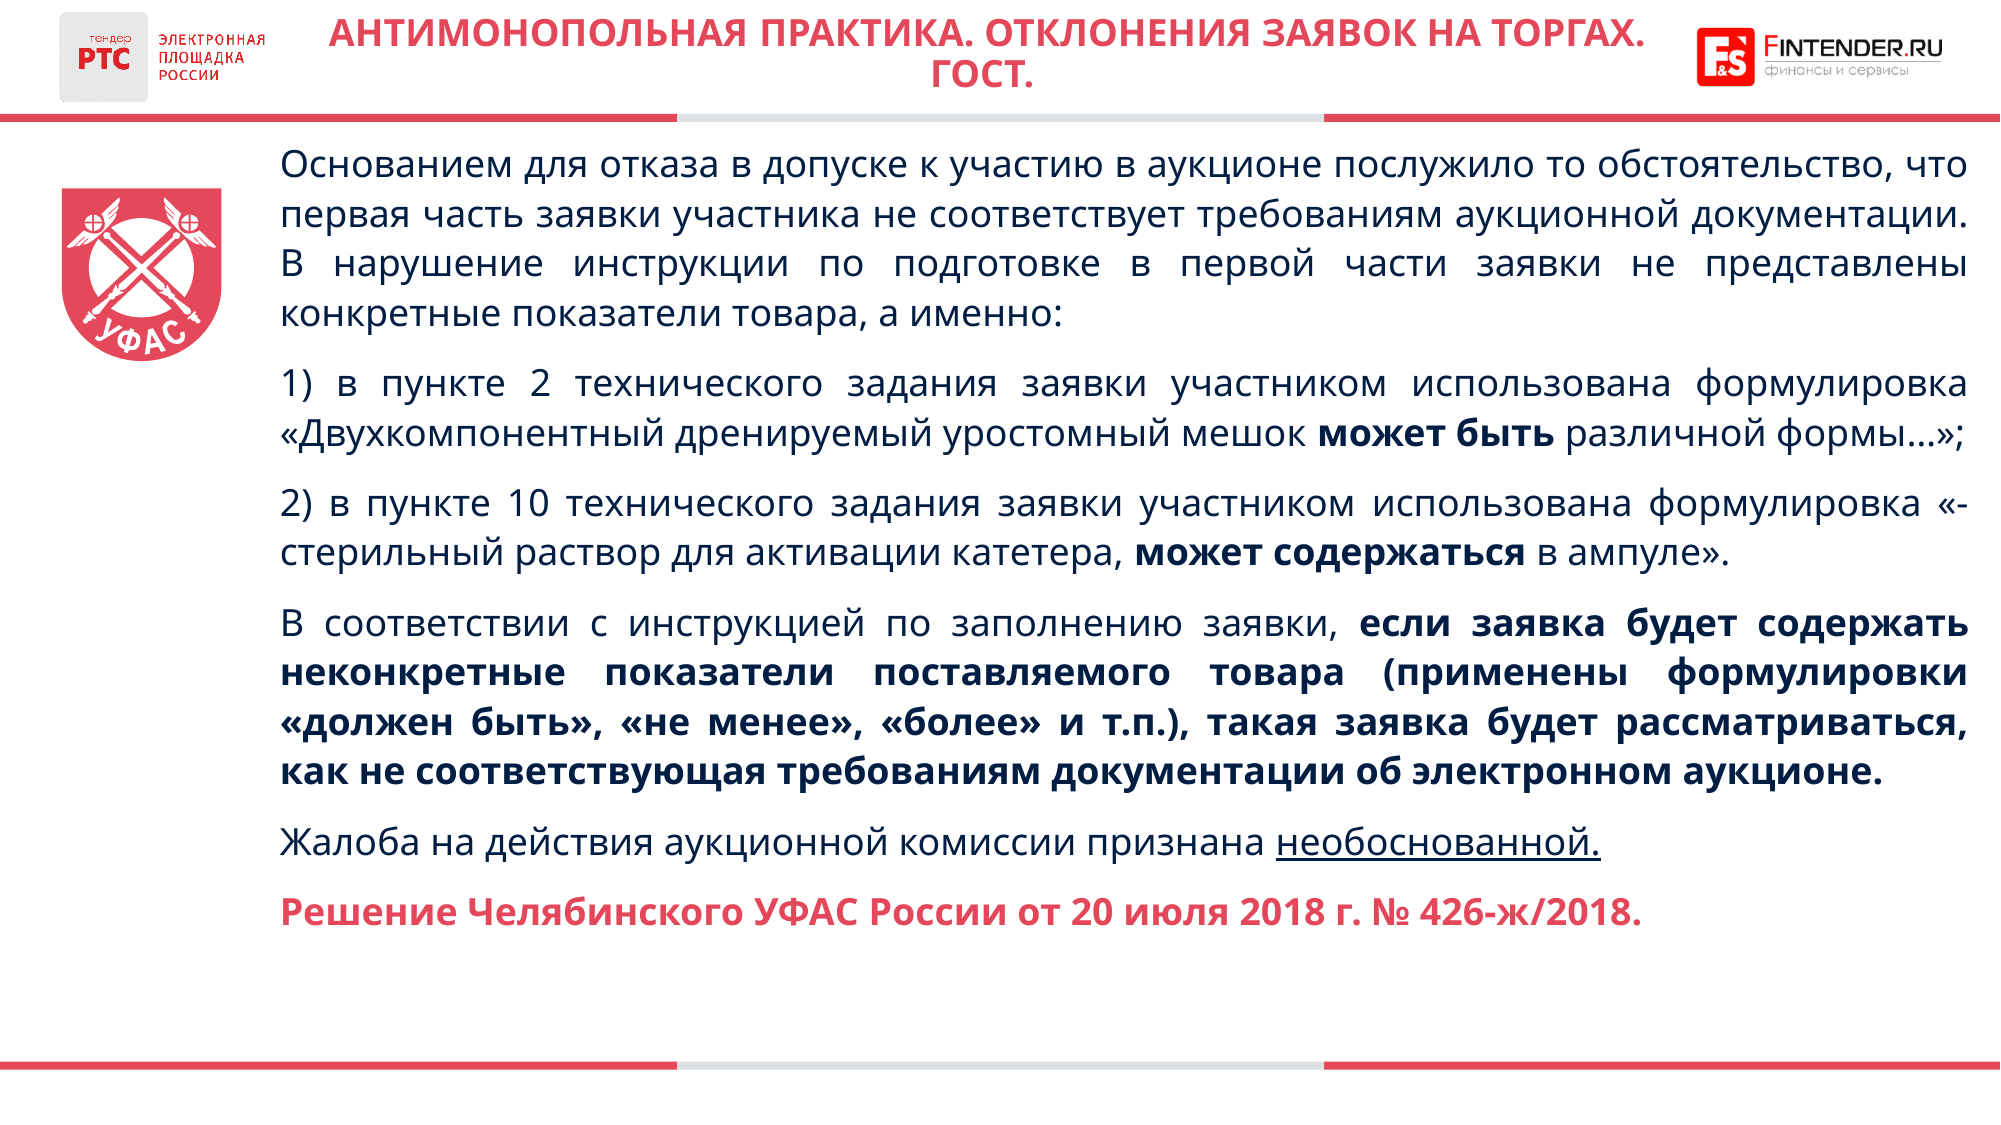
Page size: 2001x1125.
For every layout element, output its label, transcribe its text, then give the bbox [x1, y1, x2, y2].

picture [1718, 18, 1942, 95]
text_box Основанием для отказа в допуске к участию в аукционе послужило то обстоятельство, что первая часть заявки участника не соответствует требованиям аукционной документации. В нарушение инструкции по подготовке в первой части заявки не представлены конкретные показатели товара, а именно: 1) в пункте 2 технического задания заявки участником использована формулировка «Двухкомпонентный дренируемый уростомный мешок может быть различной формы…»; 2) в пункте 10 технического задания заявки участником использована формулировка «- стерильный раствор для активации катетера, может содержаться в ампуле». В соответствии с инструкцией по заполнению заявки, если заявка будет содержать неконкретные показатели поставляемого товара (применены формулировки «должен быть», «не менее», «более» и т.п.), такая заявка будет рассматриваться, как не соответствующая требованиям документации об электронном аукционе. Жалоба на действия аукционной комиссии признана необоснованной. Решение Челябинского УФАС России от 20 июля 2018 г. № 426-ж/2018. [279, 135, 1970, 944]
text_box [35, 135, 247, 383]
picture [59, 12, 246, 102]
title АНТИМОНОПОЛЬНАЯ ПРАКТИКА. ОТКЛОНЕНИЯ ЗАЯВОК НА ТОРГАХ. ГОСТ. [246, 0, 1718, 111]
